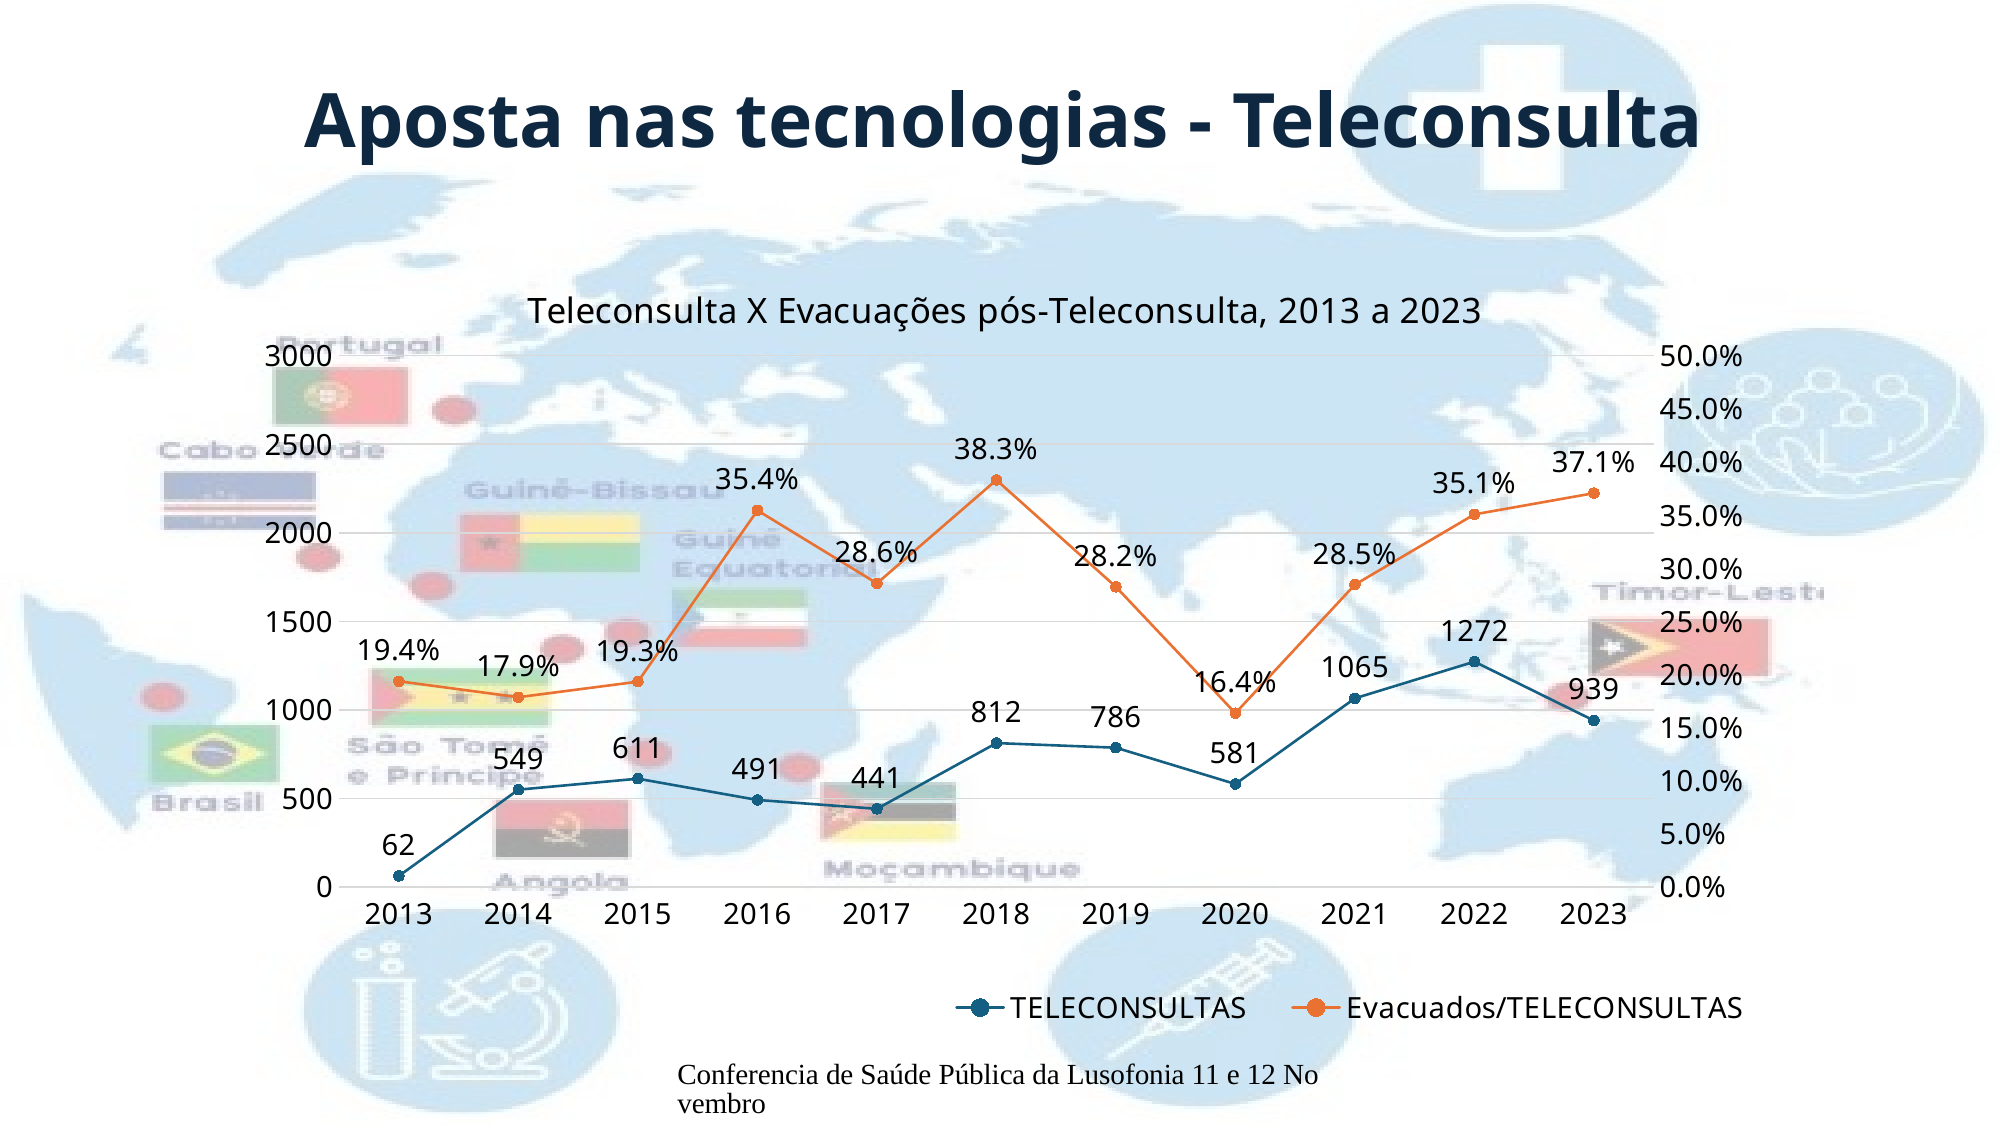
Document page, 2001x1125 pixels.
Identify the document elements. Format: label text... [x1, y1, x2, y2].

title Aposta nas tecnologias - Teleconsulta [141, 14, 1867, 232]
chart [226, 251, 1784, 1046]
footer Conferencia de Saúde Pública da Lusofonia 11 e 12 Novembro [662, 1046, 1338, 1103]
